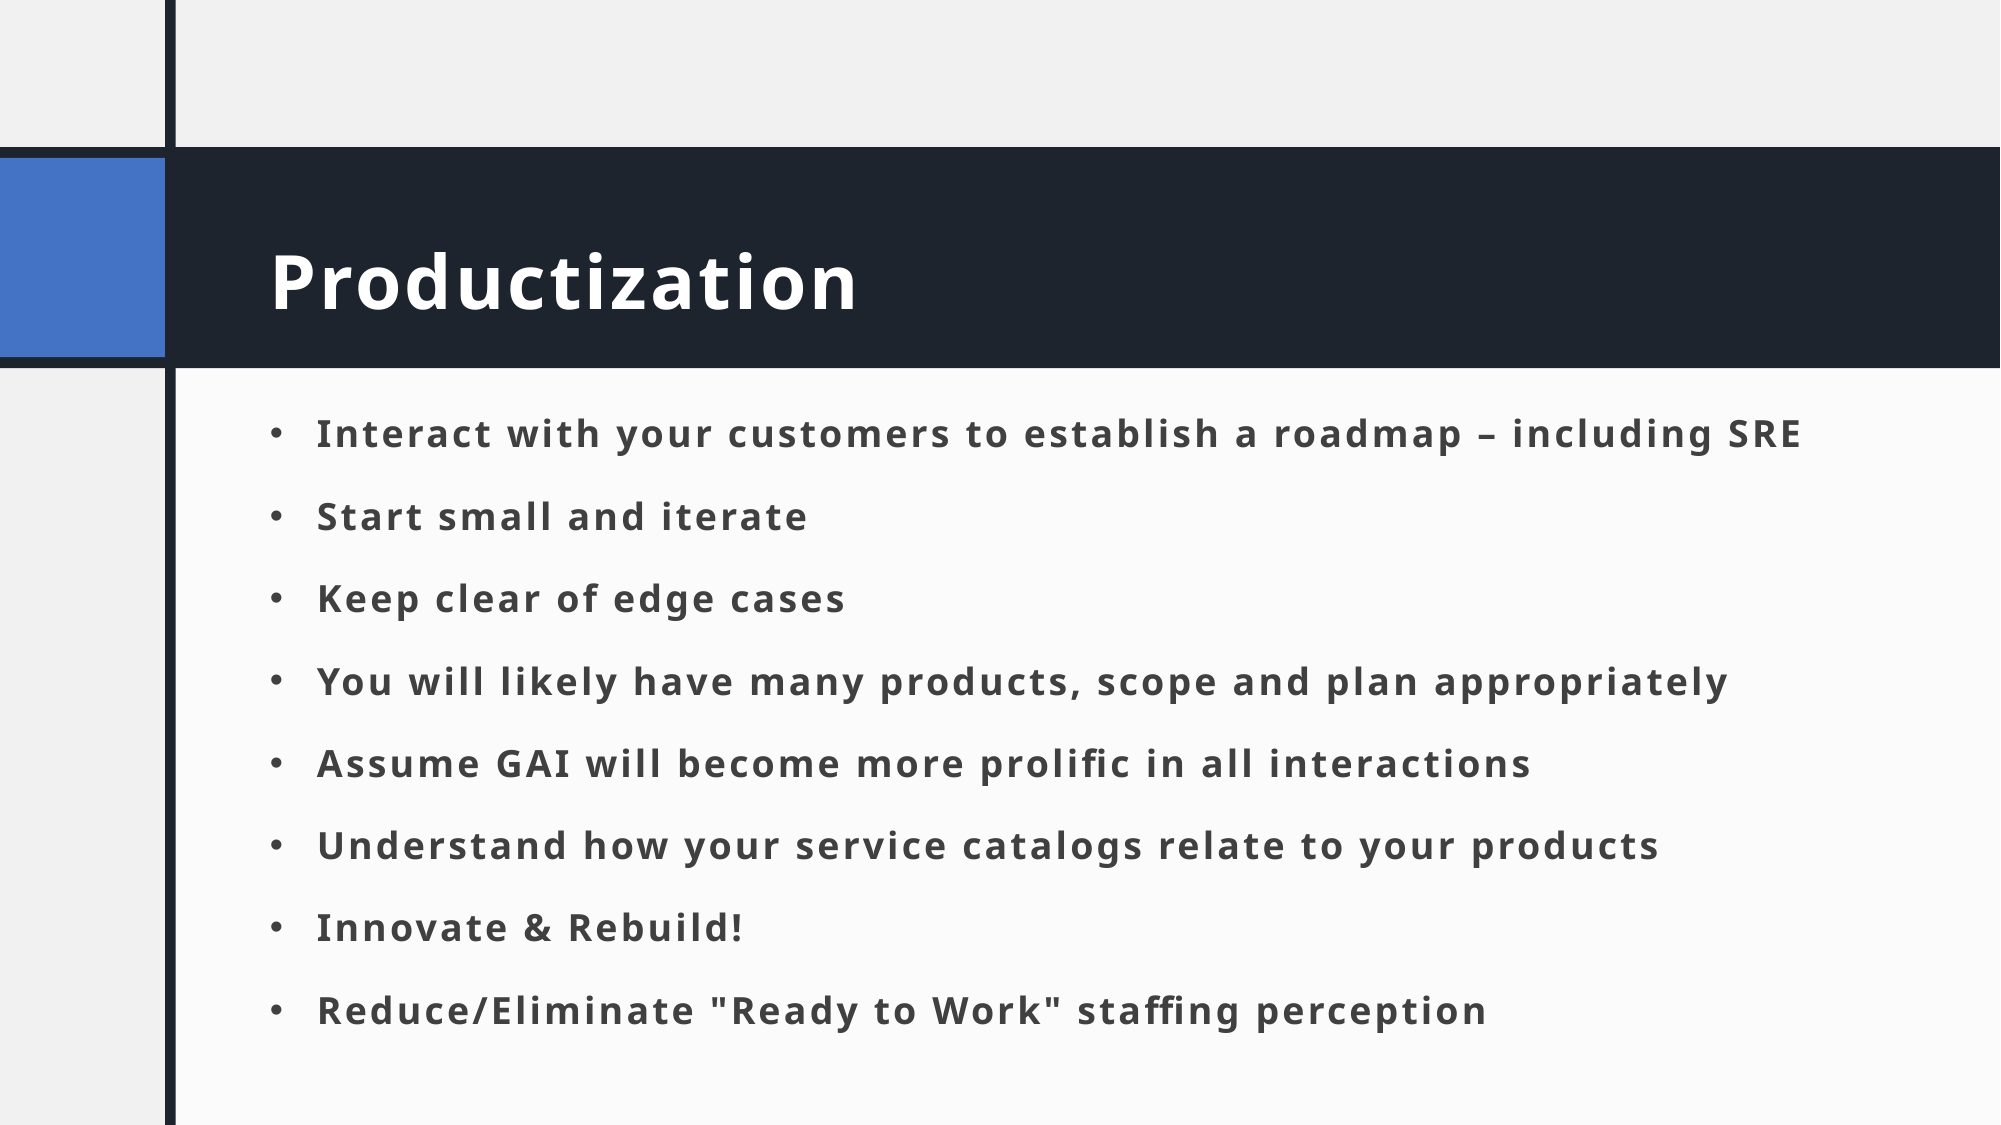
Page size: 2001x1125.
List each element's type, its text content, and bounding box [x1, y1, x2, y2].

text_box [177, 369, 2000, 1125]
list Interact with your customers to establish a roadmap – including SRE Start small and iterate Keep clear of edge cases You will likely have many products, scope and plan appropriately Assume GAI will become more prolific in all interactions Understand how your service catalogs relate to your products Innovate & Rebuild! Reduce/Eliminate "Ready to Work" staffing perception [251, 374, 1973, 1103]
title Productization [251, 171, 1895, 341]
text_box [177, 146, 2000, 369]
text_box [0, 0, 164, 146]
text_box [0, 358, 164, 369]
text_box [0, 146, 164, 157]
text_box [0, 369, 164, 1125]
text_box [164, 0, 177, 1125]
text_box [0, 157, 164, 358]
text_box [177, 0, 2000, 146]
